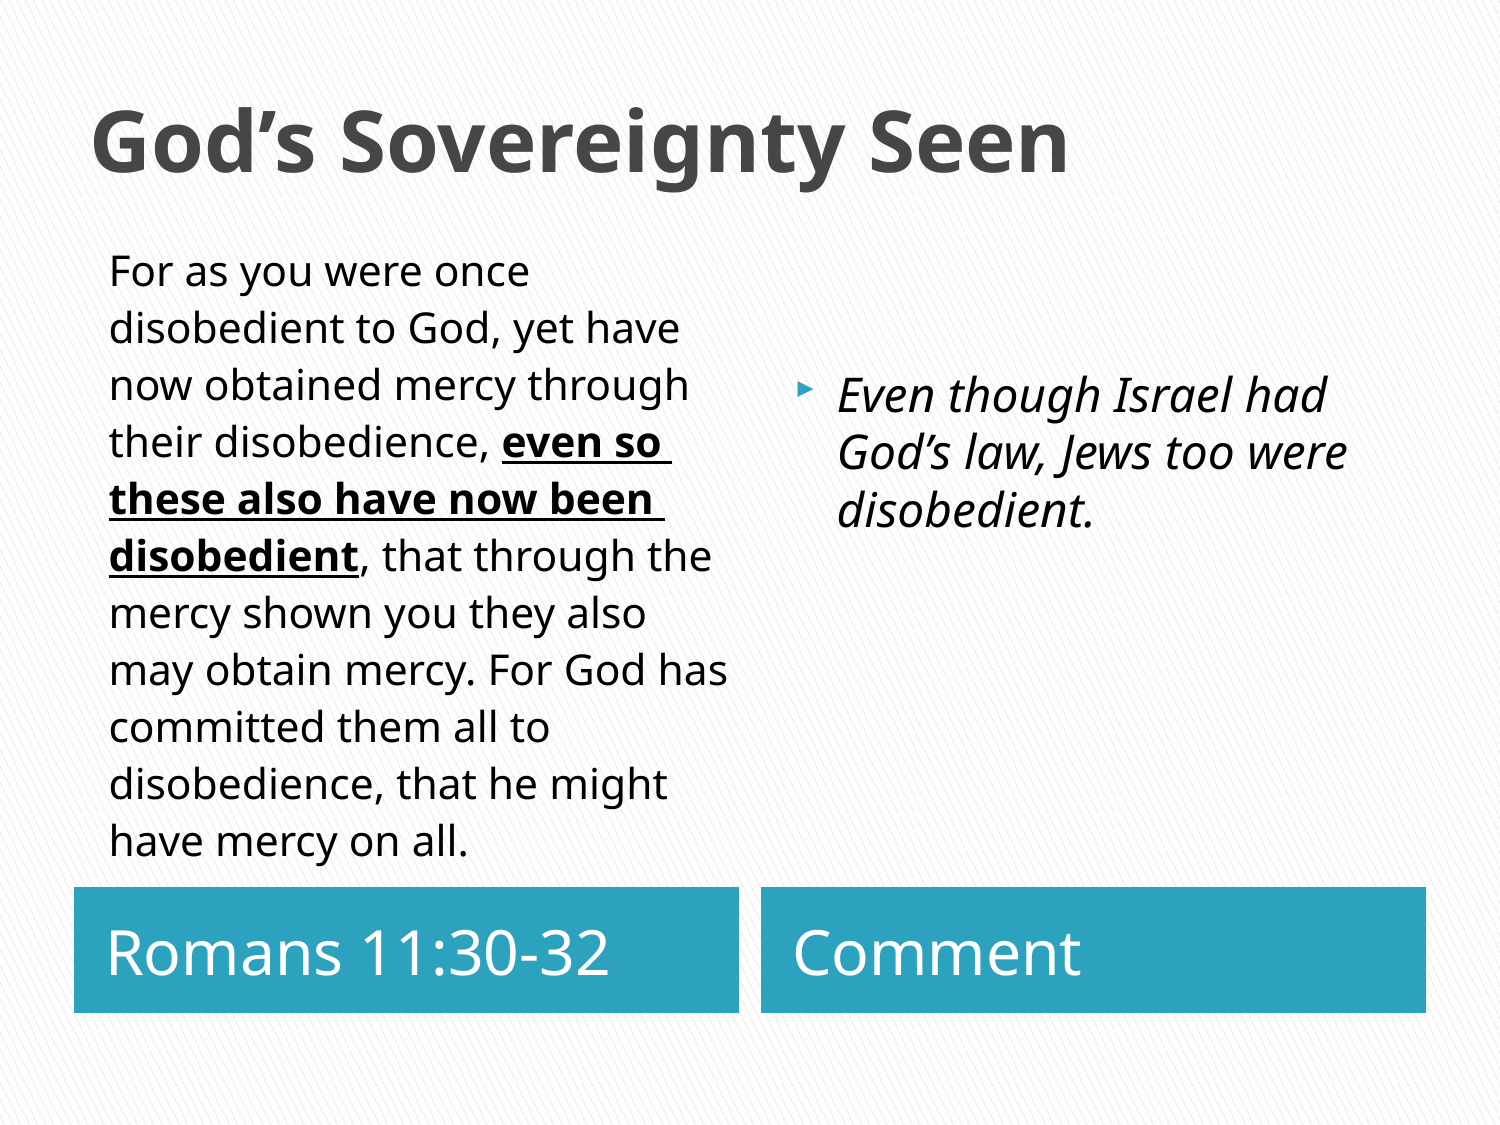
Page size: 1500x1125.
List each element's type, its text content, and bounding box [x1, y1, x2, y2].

list For as you were once disobedient to God, yet have now obtained mercy through their disobedience, even so these also have now been disobedient, that through the mercy shown you they also may obtain mercy. For God has committed them all to disobedience, that he might have mercy on all. [75, 236, 761, 884]
list Even though Israel had God’s law, Jews too were disobedient. [761, 236, 1425, 884]
list Romans 11:30-32 [74, 887, 739, 1013]
list Comment [761, 887, 1426, 1013]
title God’s Sovereignty Seen [75, 44, 1425, 233]
